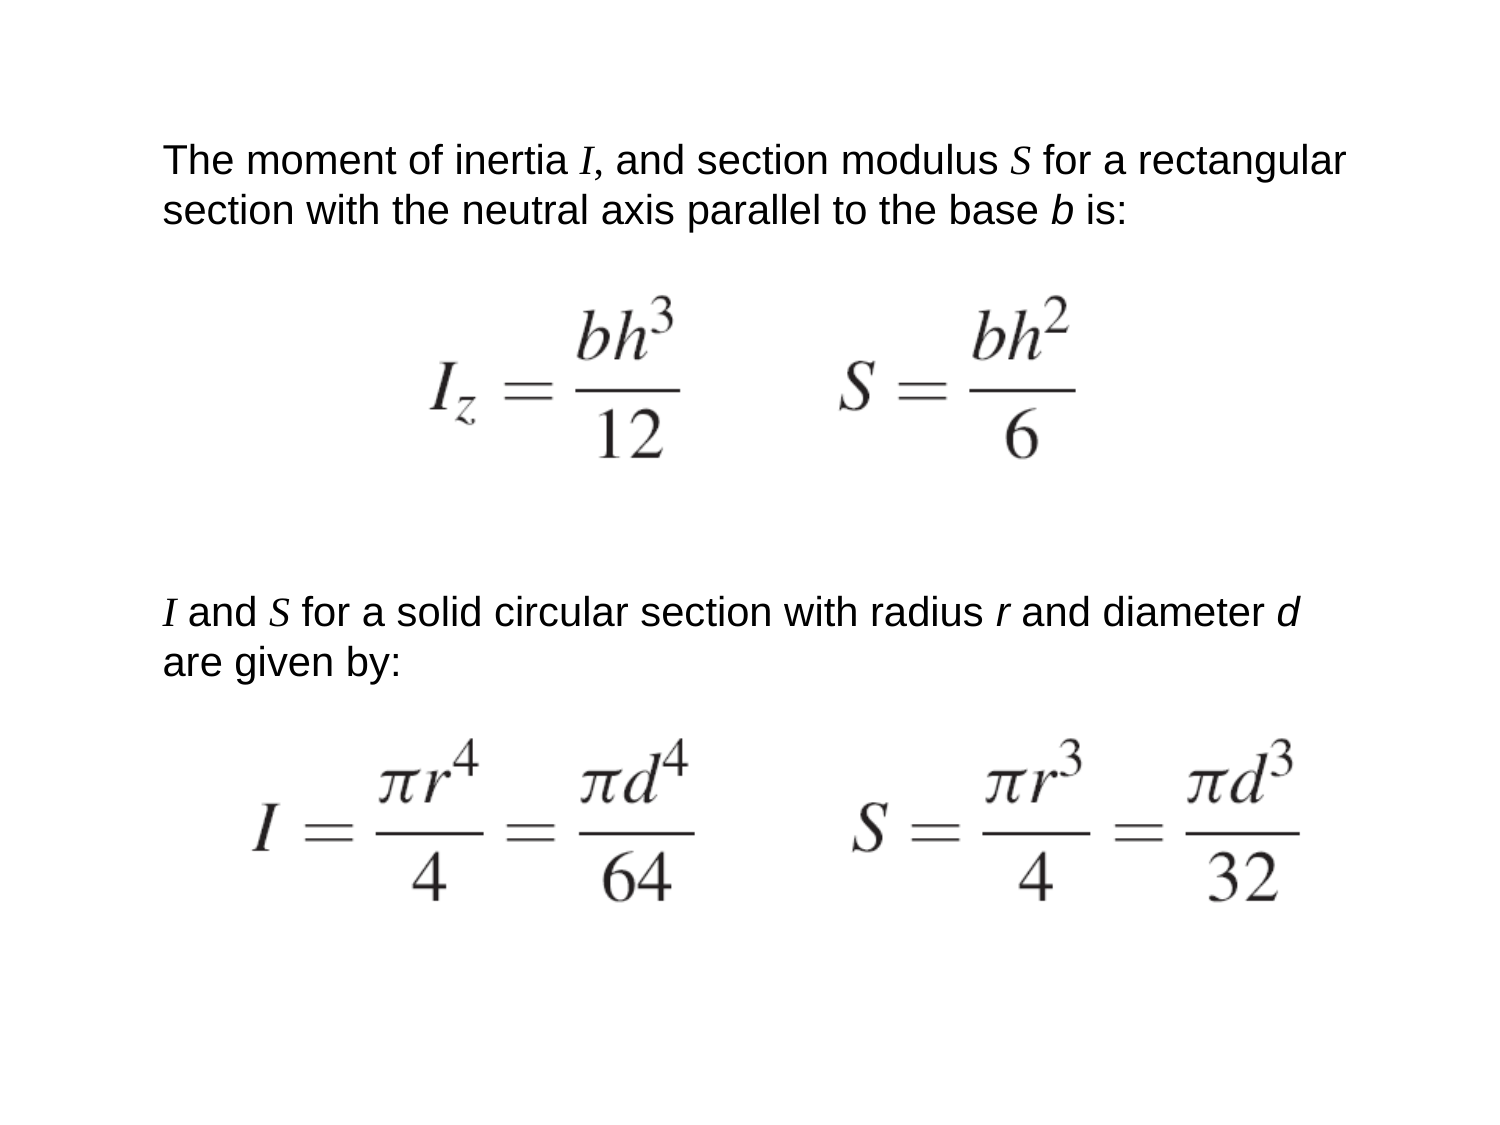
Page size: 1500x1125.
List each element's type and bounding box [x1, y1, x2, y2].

text_box [147, 125, 1377, 917]
